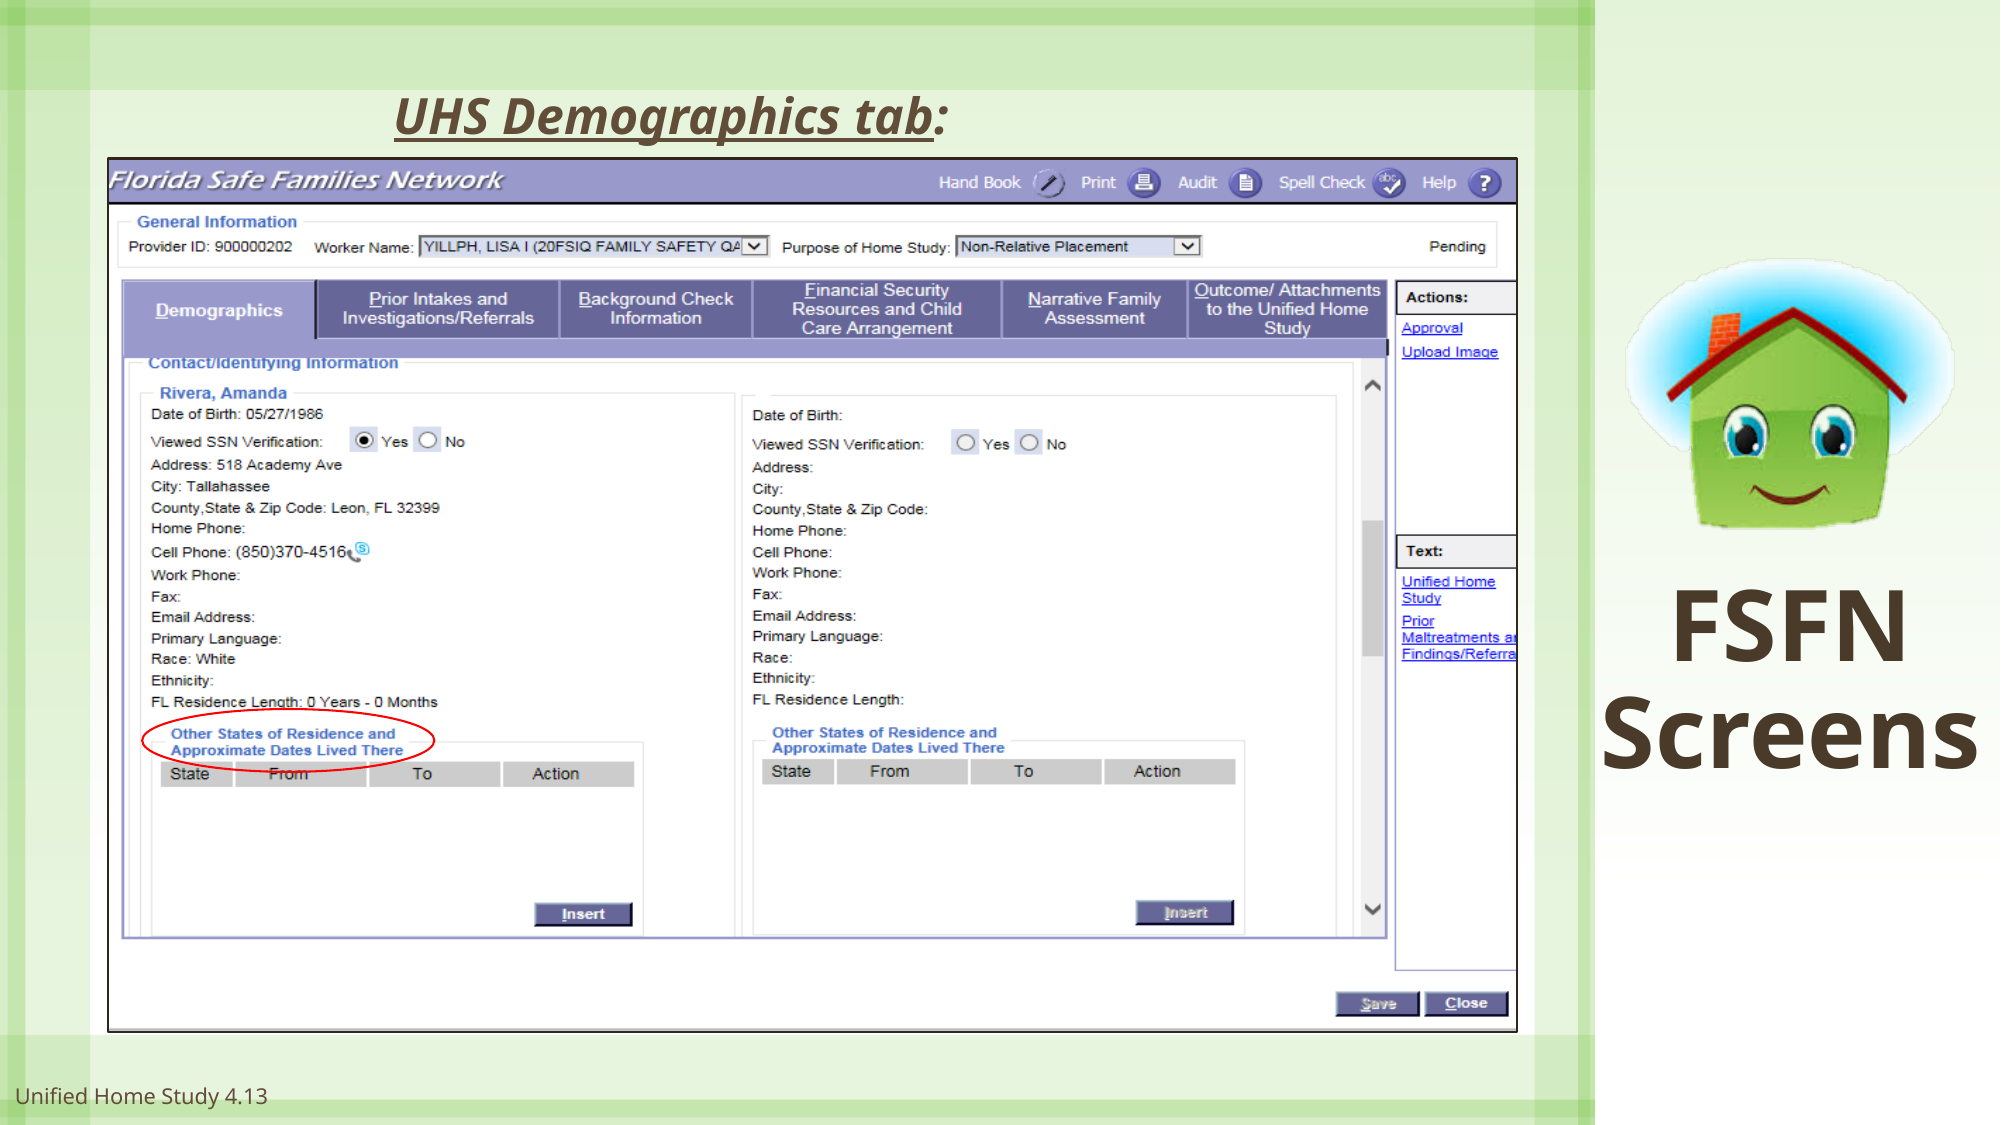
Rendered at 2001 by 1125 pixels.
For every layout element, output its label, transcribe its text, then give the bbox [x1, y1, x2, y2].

picture [1615, 232, 1966, 583]
picture [109, 159, 1516, 1032]
title FSFN Screens [1581, 544, 2000, 798]
text_box Unified Home Study 4.13 [0, 1074, 449, 1125]
text_box UHS Demographics tab: [379, 77, 977, 153]
